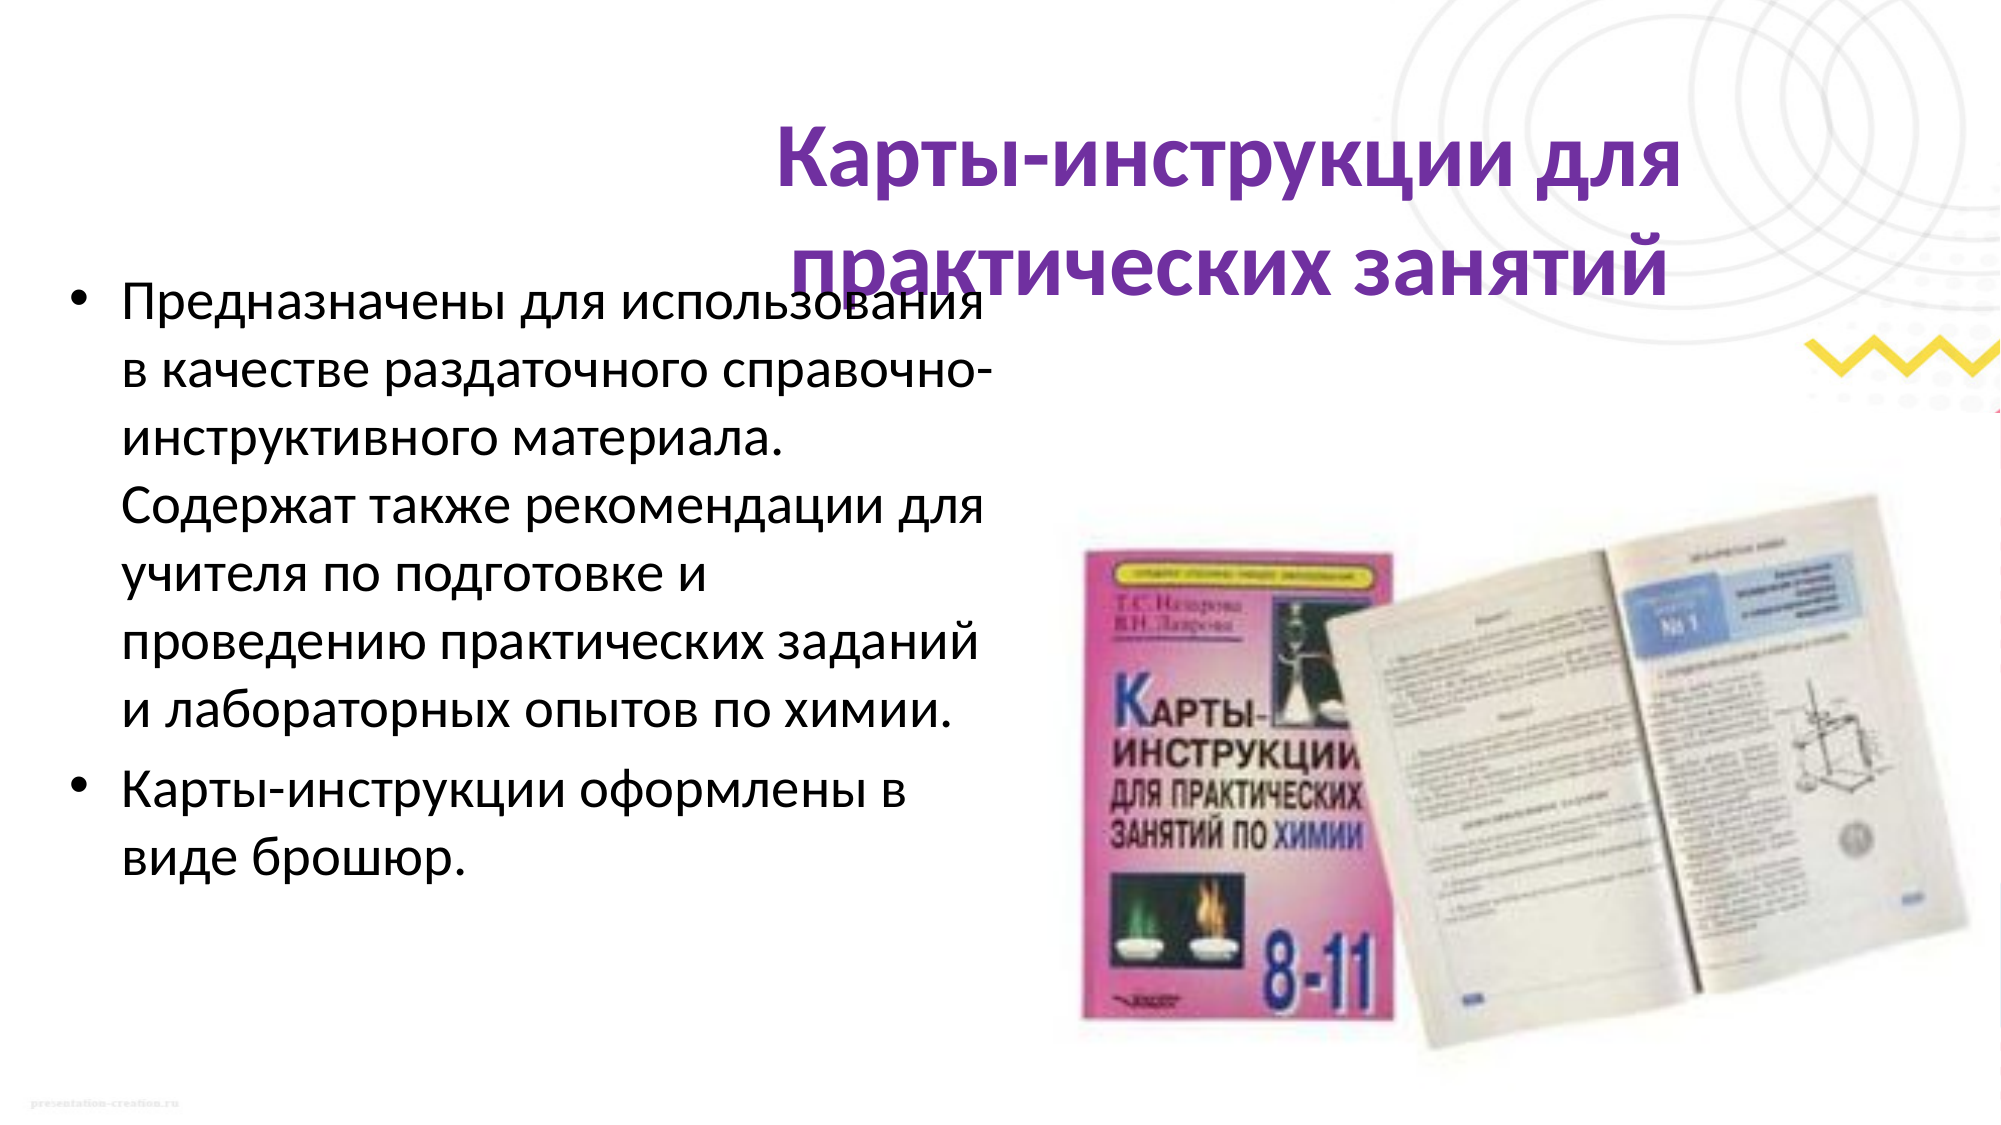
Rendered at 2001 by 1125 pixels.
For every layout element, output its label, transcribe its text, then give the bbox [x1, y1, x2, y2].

list Предназначены для использования в качестве раздаточного справочно-инструктивного материала. Содержат также рекомендации для учителя по подготовке и проведению практических заданий и лабораторных опытов по химии. Карты-инструкции оформлены в виде брошюр. [55, 255, 1032, 991]
title Карты-инструкции для практических занятий [562, 73, 1899, 335]
picture [0, 0, 2001, 1125]
